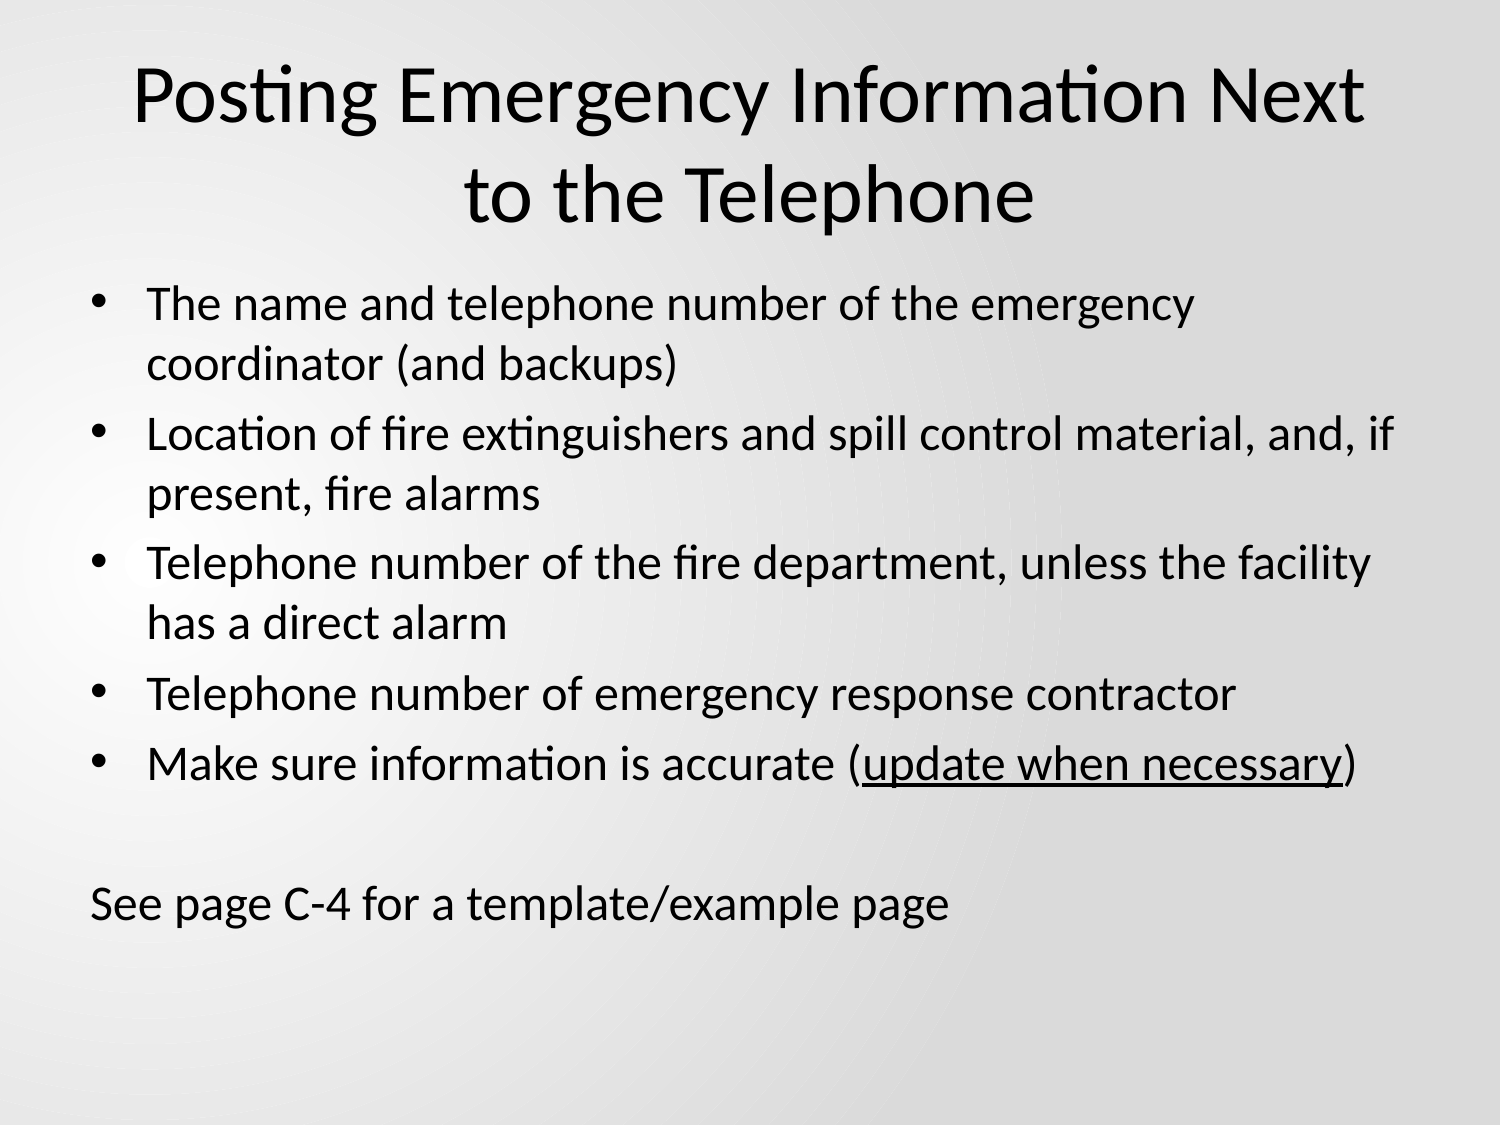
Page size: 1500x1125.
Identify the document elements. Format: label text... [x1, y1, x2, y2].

list The name and telephone number of the emergency coordinator (and backups) Location of fire extinguishers and spill control material, and, if present, fire alarms Telephone number of the fire department, unless the facility has a direct alarm Telephone number of emergency response contractor Make sure information is accurate (update when necessary) See page C-4 for a template/example page [75, 262, 1425, 1005]
title Posting Emergency Information Next to the Telephone [75, 45, 1425, 233]
